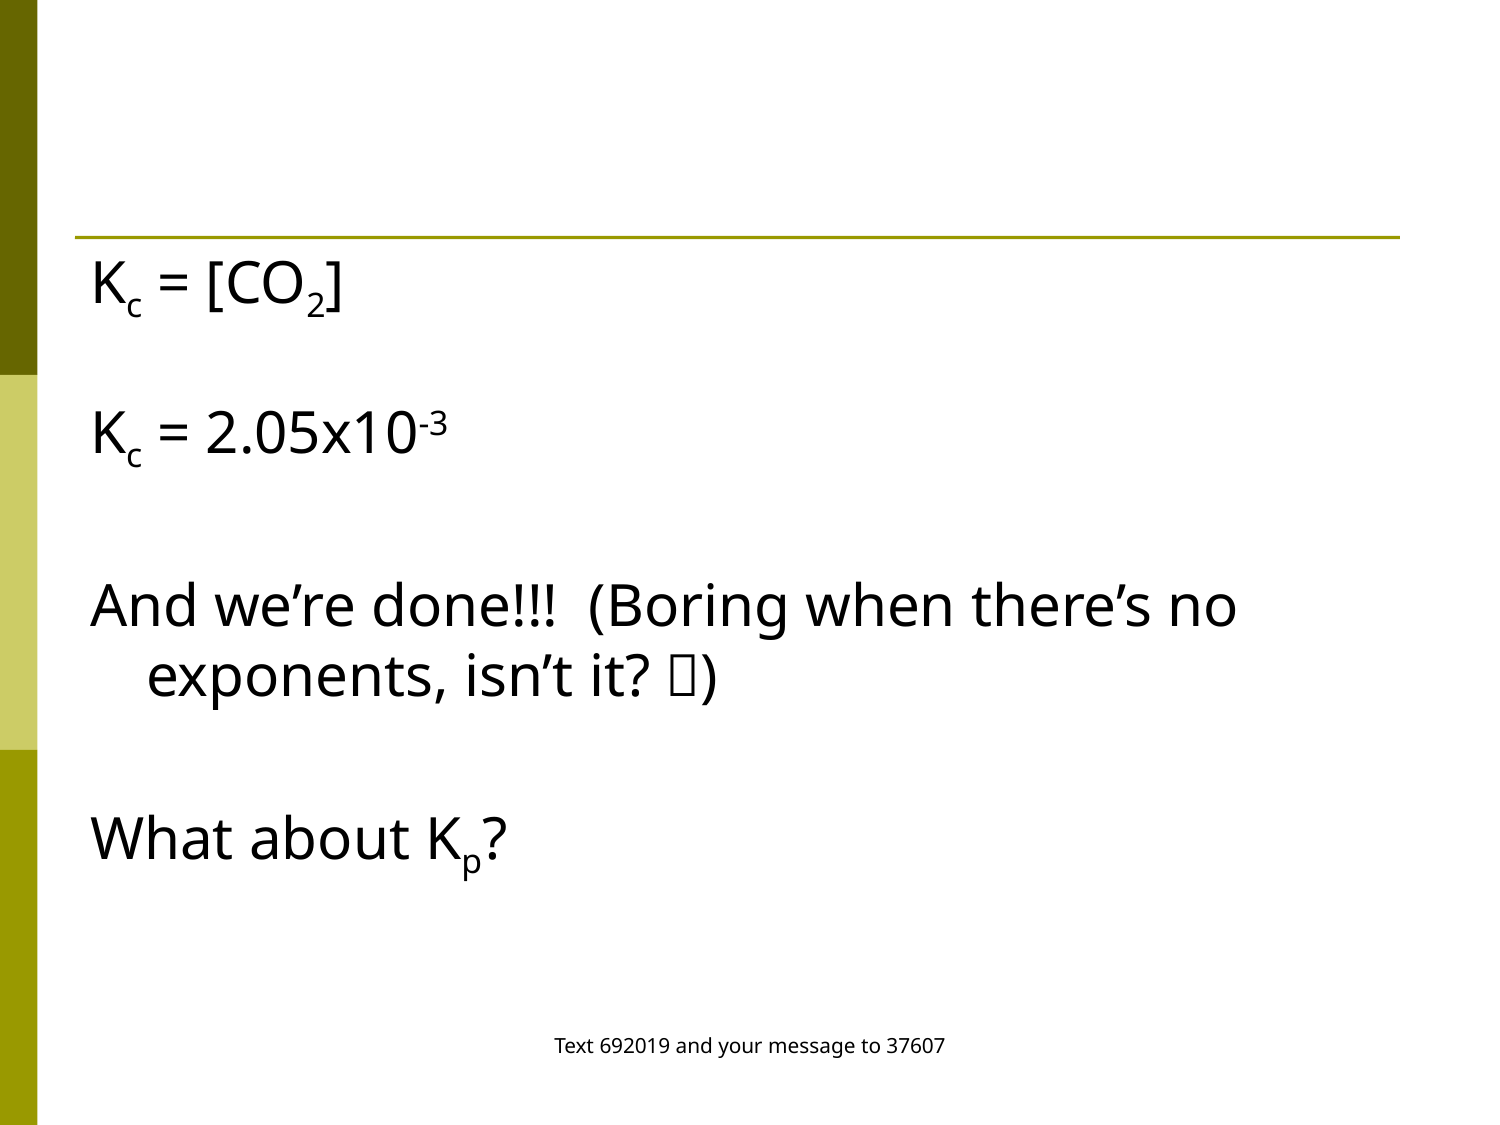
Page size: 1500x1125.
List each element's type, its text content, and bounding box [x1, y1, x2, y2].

footer Text 692019 and your message to 37607 [512, 1025, 988, 1100]
list Kc = [CO2] Kc = 2.05x10-3 And we’re done!!! (Boring when there’s no exponents, isn’t it? ) What about Kp? [75, 237, 1425, 988]
